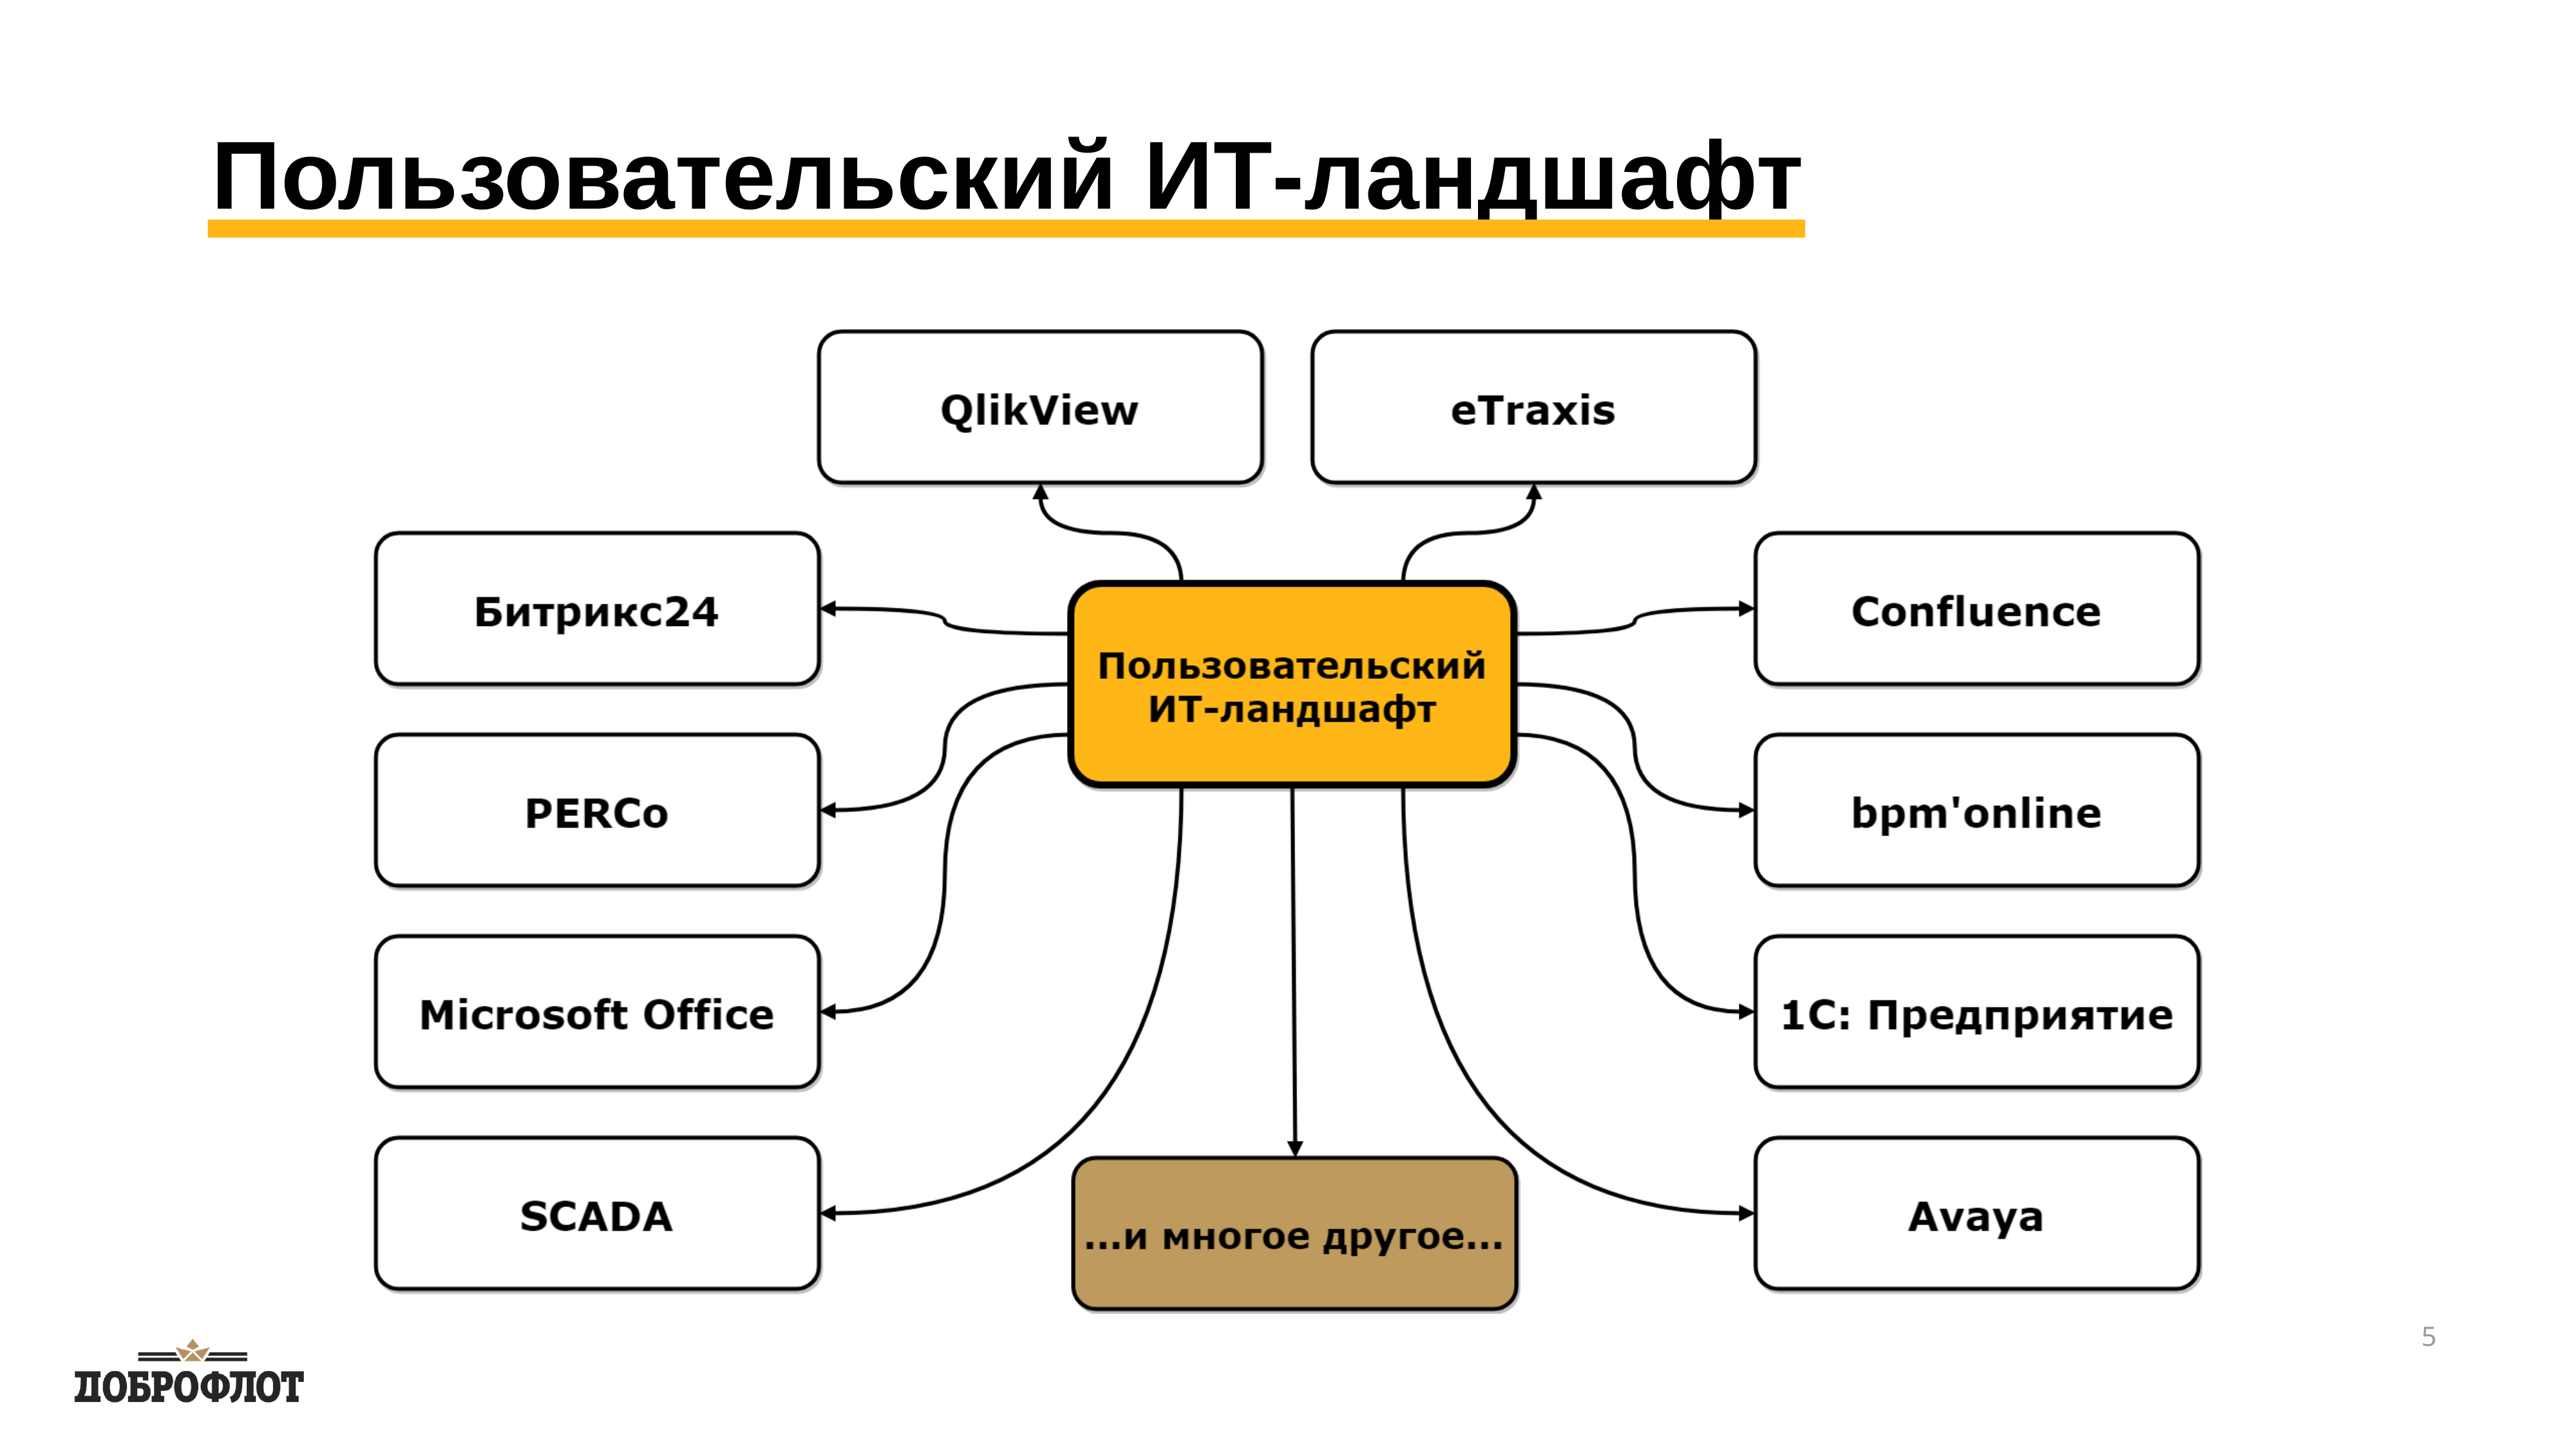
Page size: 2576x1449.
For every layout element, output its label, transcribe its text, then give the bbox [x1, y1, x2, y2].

text_box 5 [2382, 1315, 2477, 1360]
picture [71, 1335, 307, 1410]
picture [374, 329, 2202, 1314]
text_box Пользовательский ИТ-ландшафт [207, 85, 2209, 253]
text_box [207, 219, 1806, 238]
